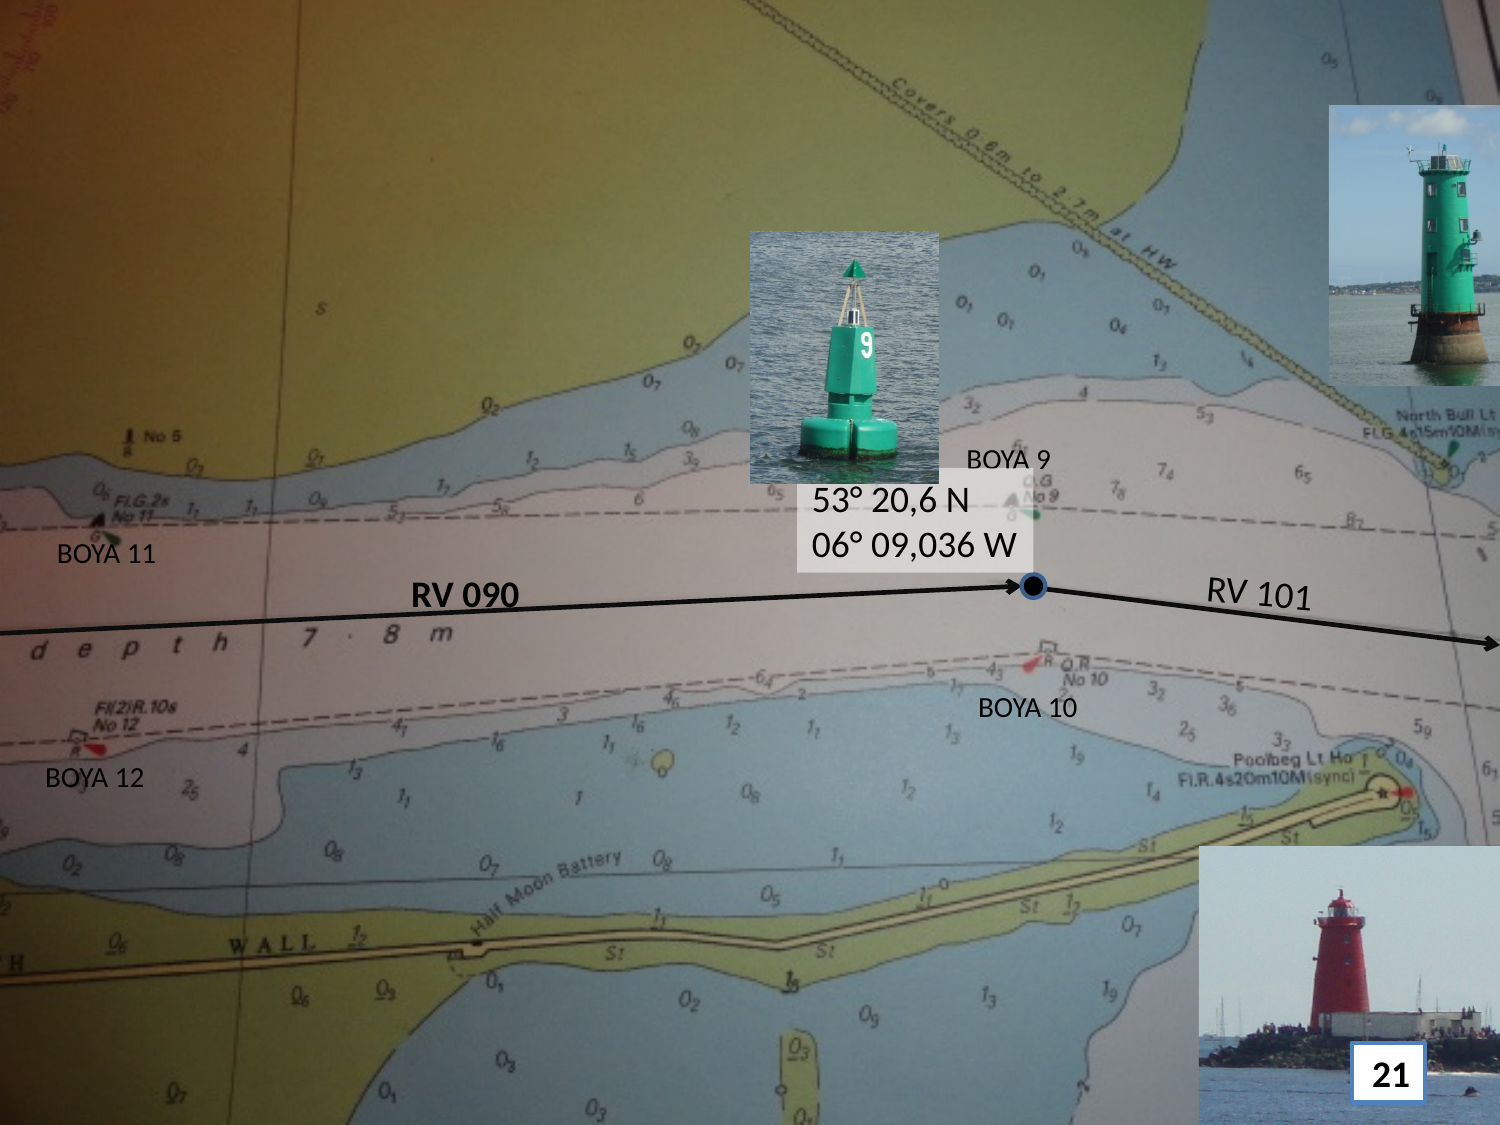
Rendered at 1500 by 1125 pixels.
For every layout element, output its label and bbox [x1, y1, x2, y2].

text_box [1021, 585, 1500, 646]
picture [0, 0, 1500, 585]
text_box [0, 585, 1020, 634]
picture [0, 634, 1500, 1125]
